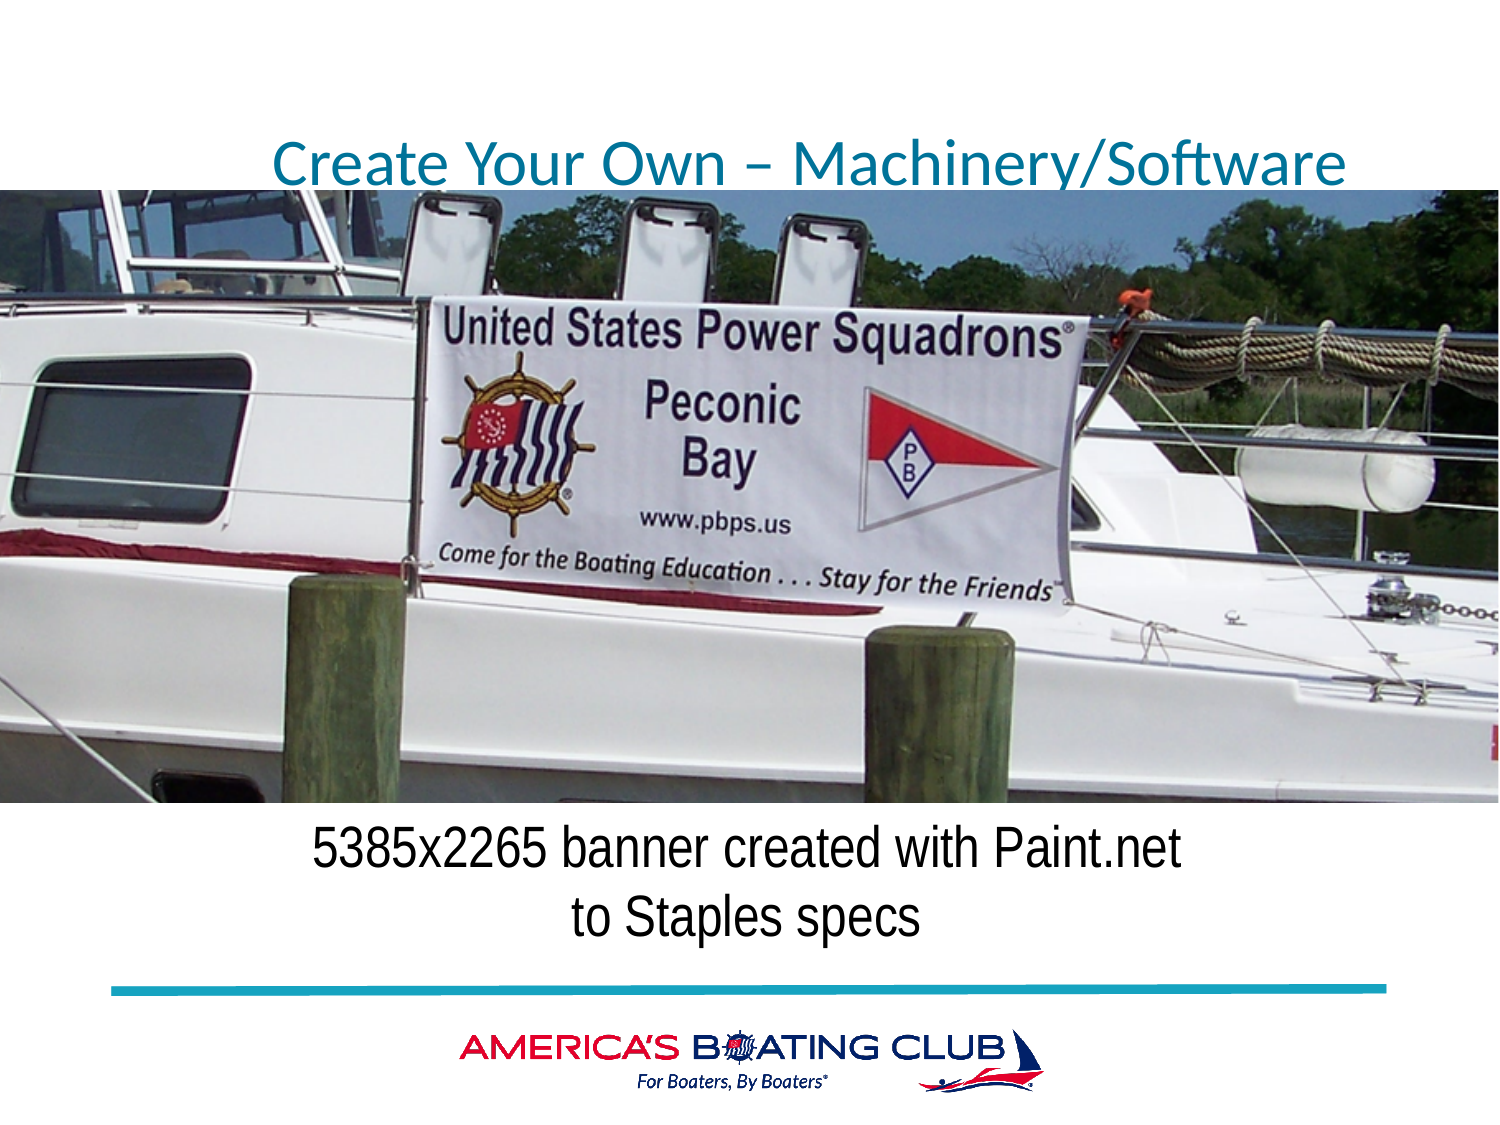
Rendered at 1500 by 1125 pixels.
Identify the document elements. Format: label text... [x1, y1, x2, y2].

title Create Your Own – Machinery/Software [123, 89, 1499, 189]
picture [0, 189, 1499, 803]
text_box 5385x2265 banner created with Paint.net to Staples specs [0, 809, 1496, 978]
picture [435, 1011, 1065, 1116]
